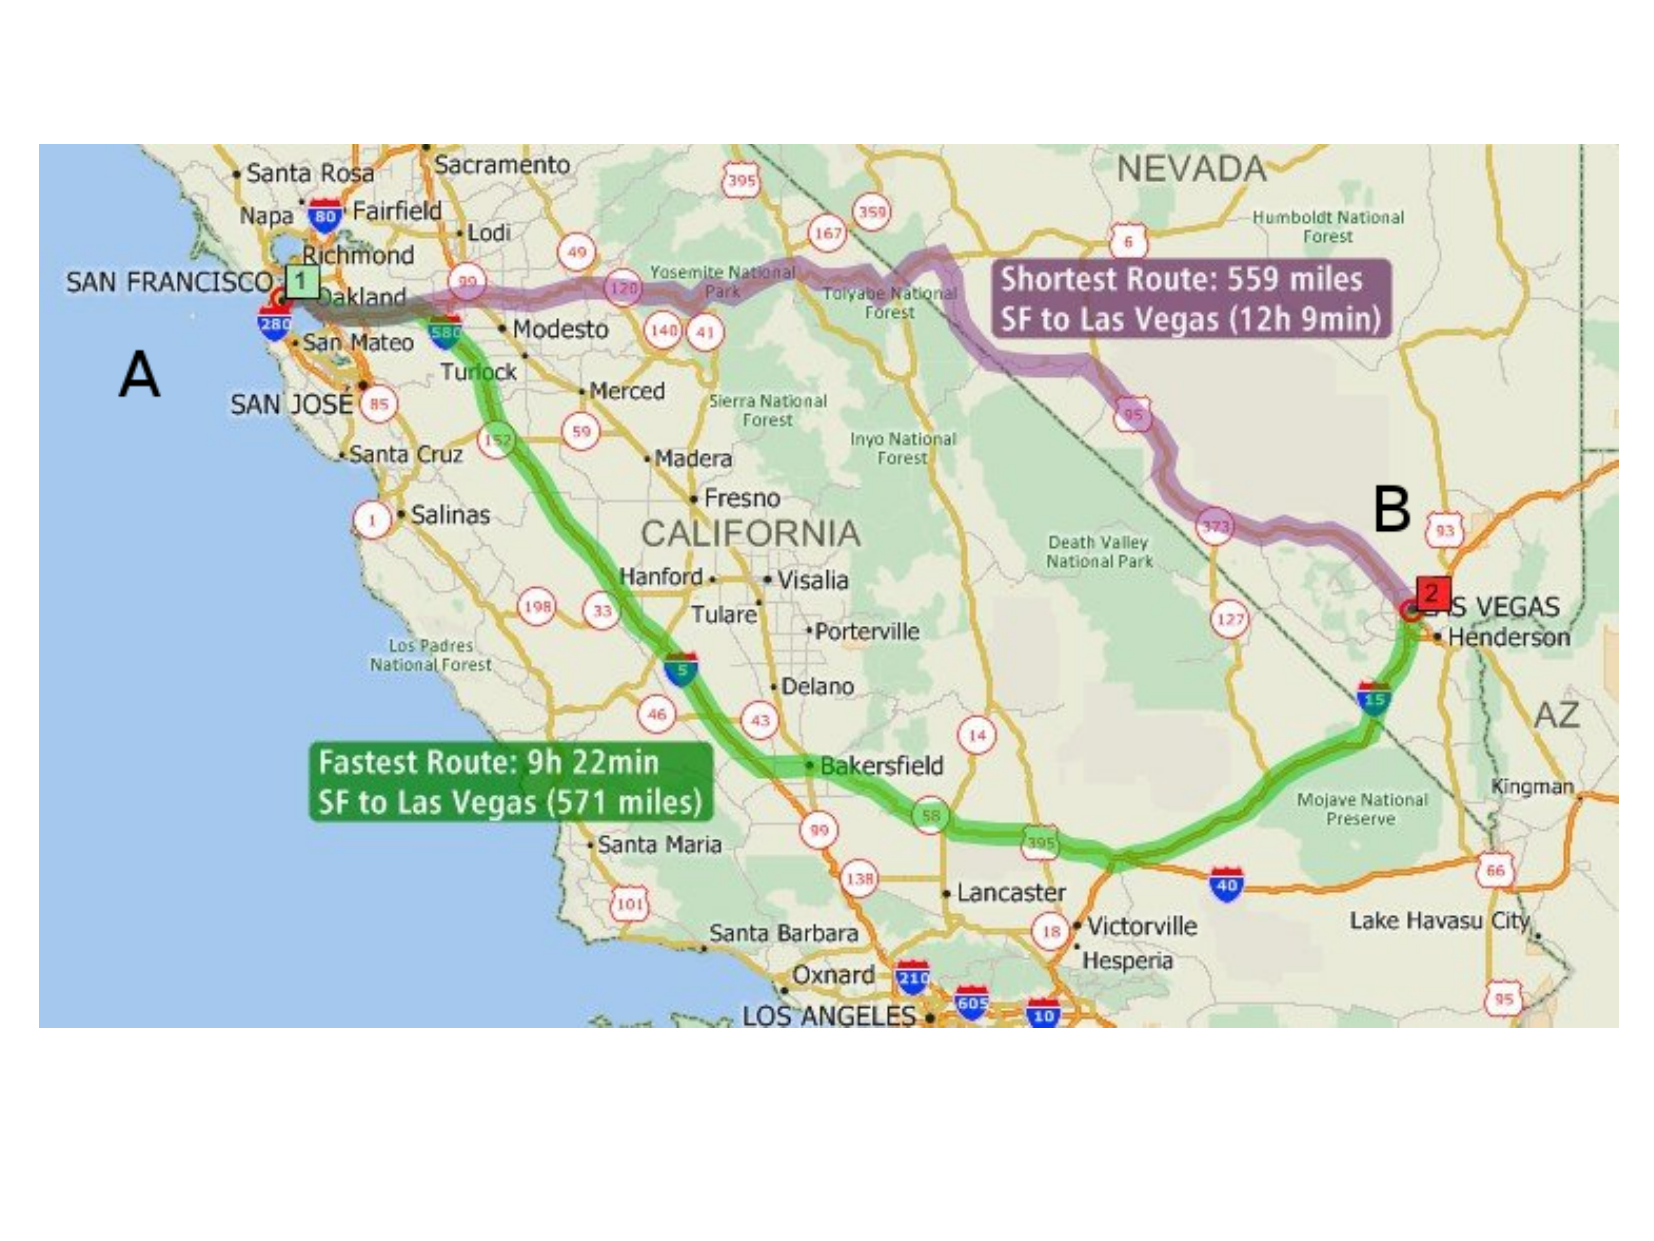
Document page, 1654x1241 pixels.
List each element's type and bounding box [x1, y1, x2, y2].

picture [39, 144, 1619, 1028]
